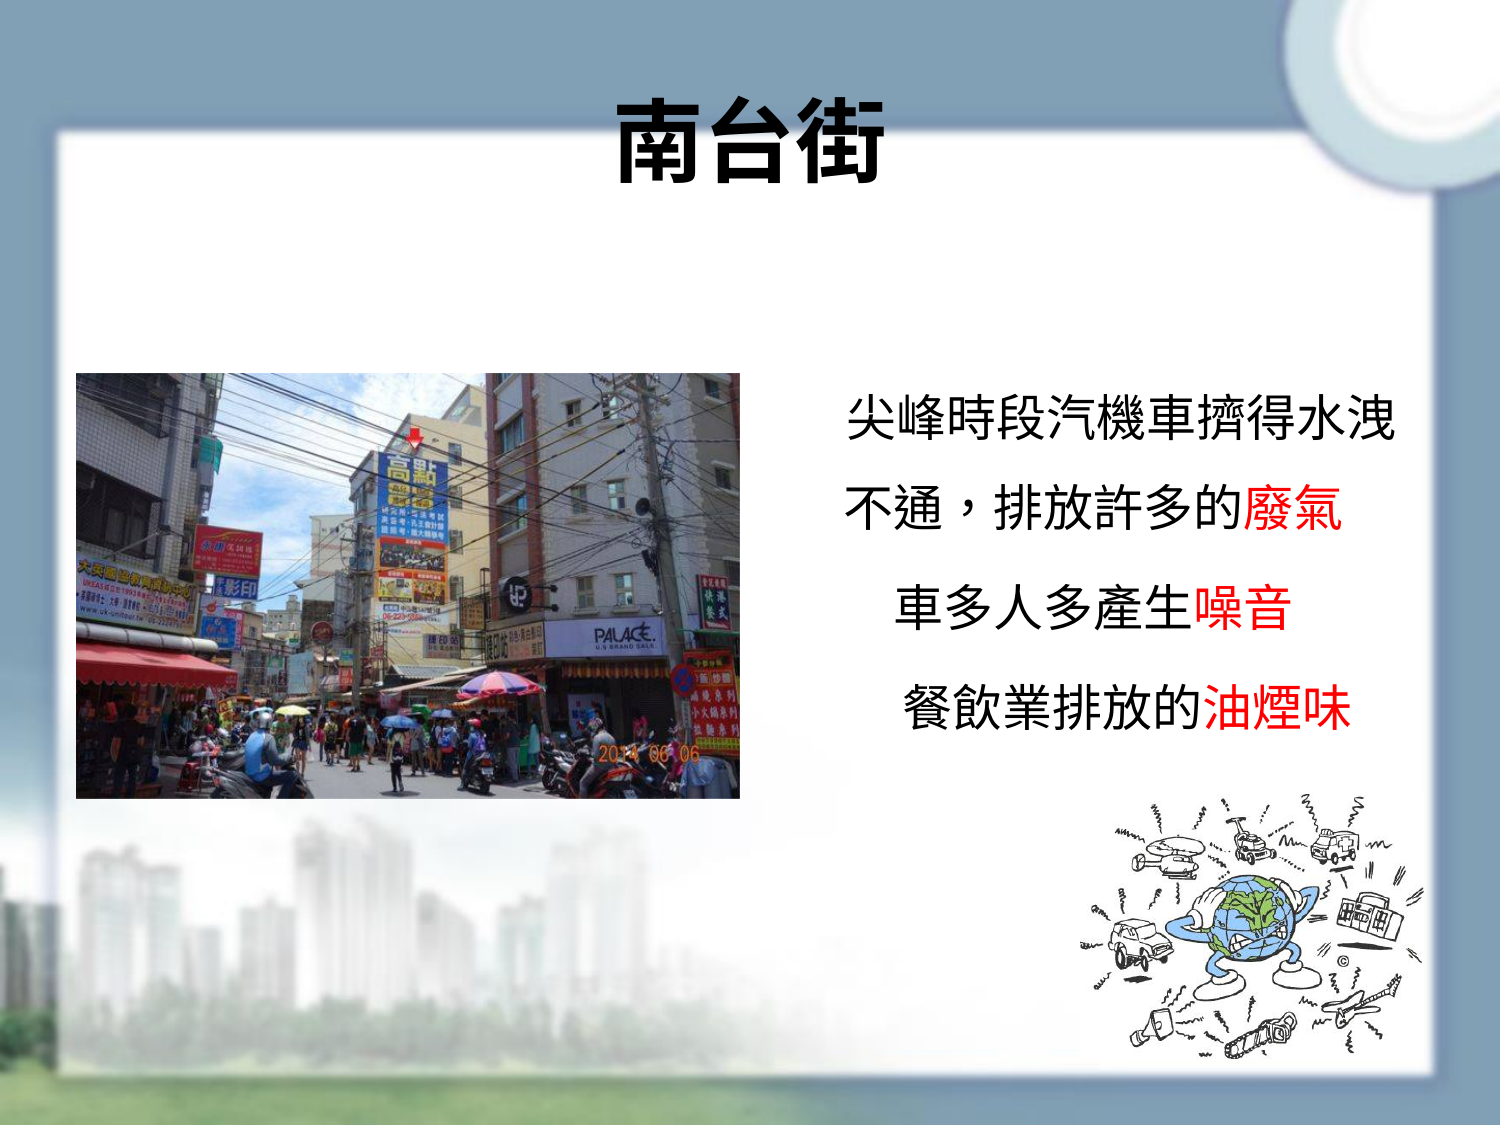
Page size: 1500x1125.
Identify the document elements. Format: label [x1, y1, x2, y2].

picture [0, 0, 1500, 1125]
list [76, 373, 740, 799]
